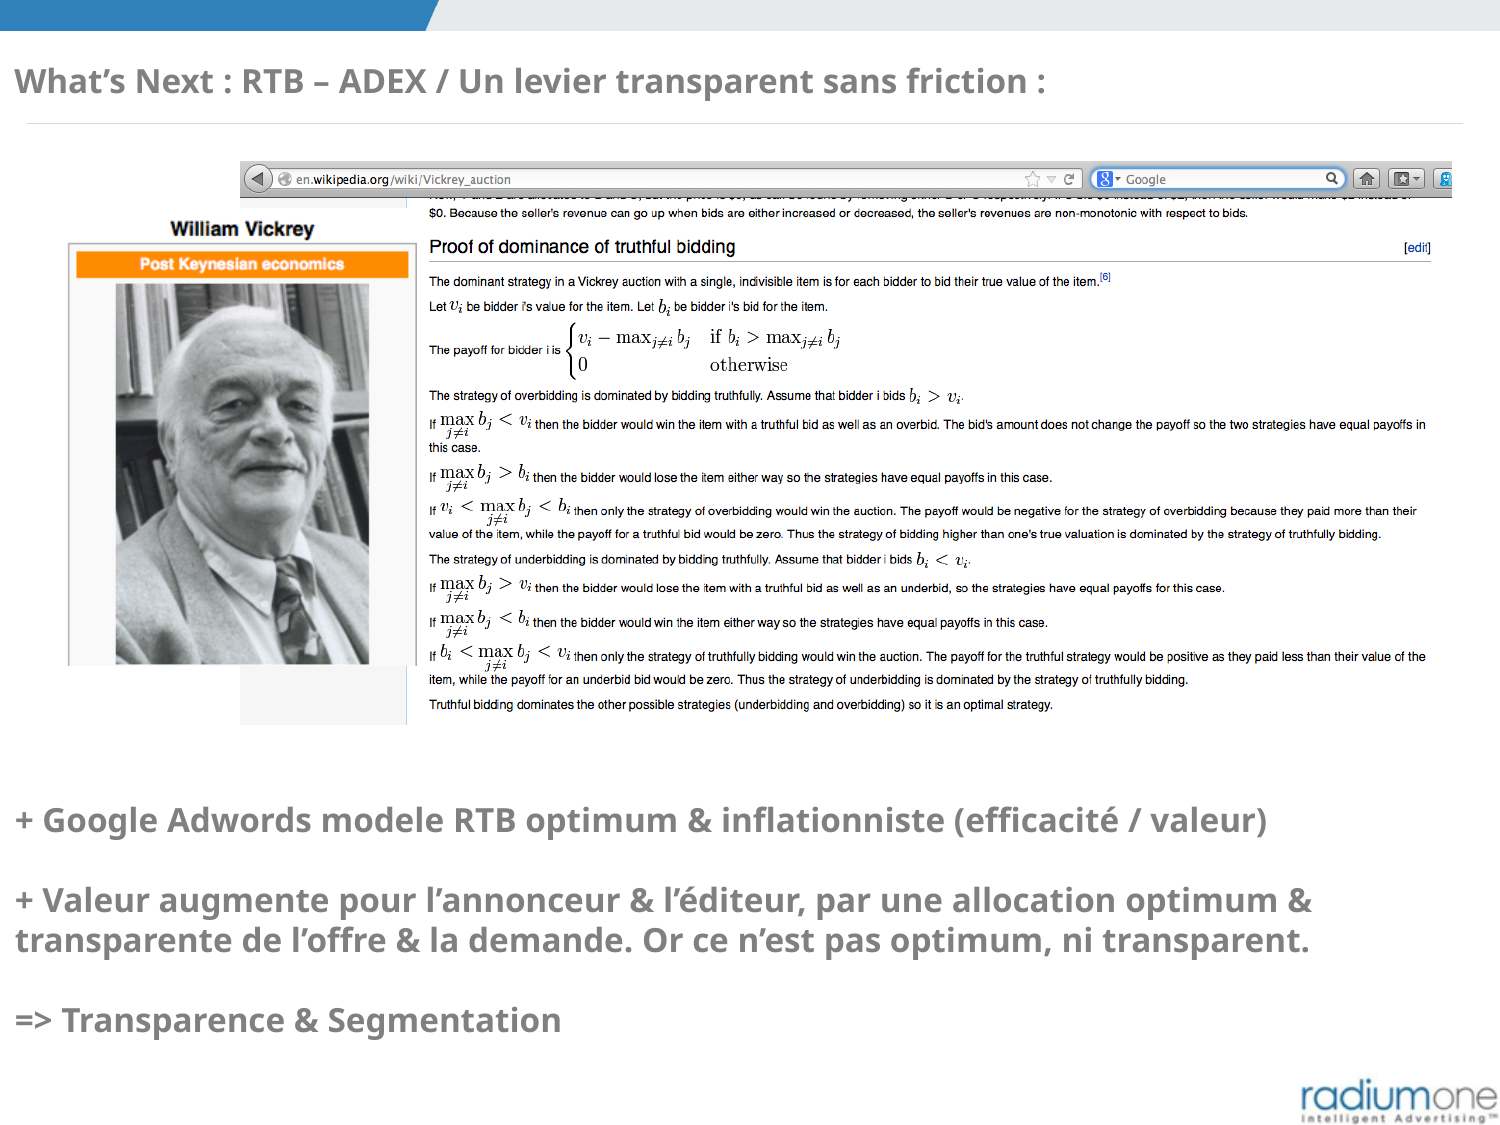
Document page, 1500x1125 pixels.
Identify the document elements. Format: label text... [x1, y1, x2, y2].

picture [1299, 1073, 1500, 1125]
picture [0, 0, 1500, 31]
text_box + Google Adwords modele RTB optimum & inflationniste (efficacité / valeur) + Valeur augmente pour l’annonceur & l’éditeur, par une allocation optimum & transparente de l’offre & la demande. Or ce n’est pas optimum, ni transparent. => Transparence & Segmentation [0, 791, 1500, 1046]
text_box What’s Next : RTB – ADEX / Un levier transparent sans friction : [0, 53, 1500, 108]
picture [64, 161, 1452, 725]
